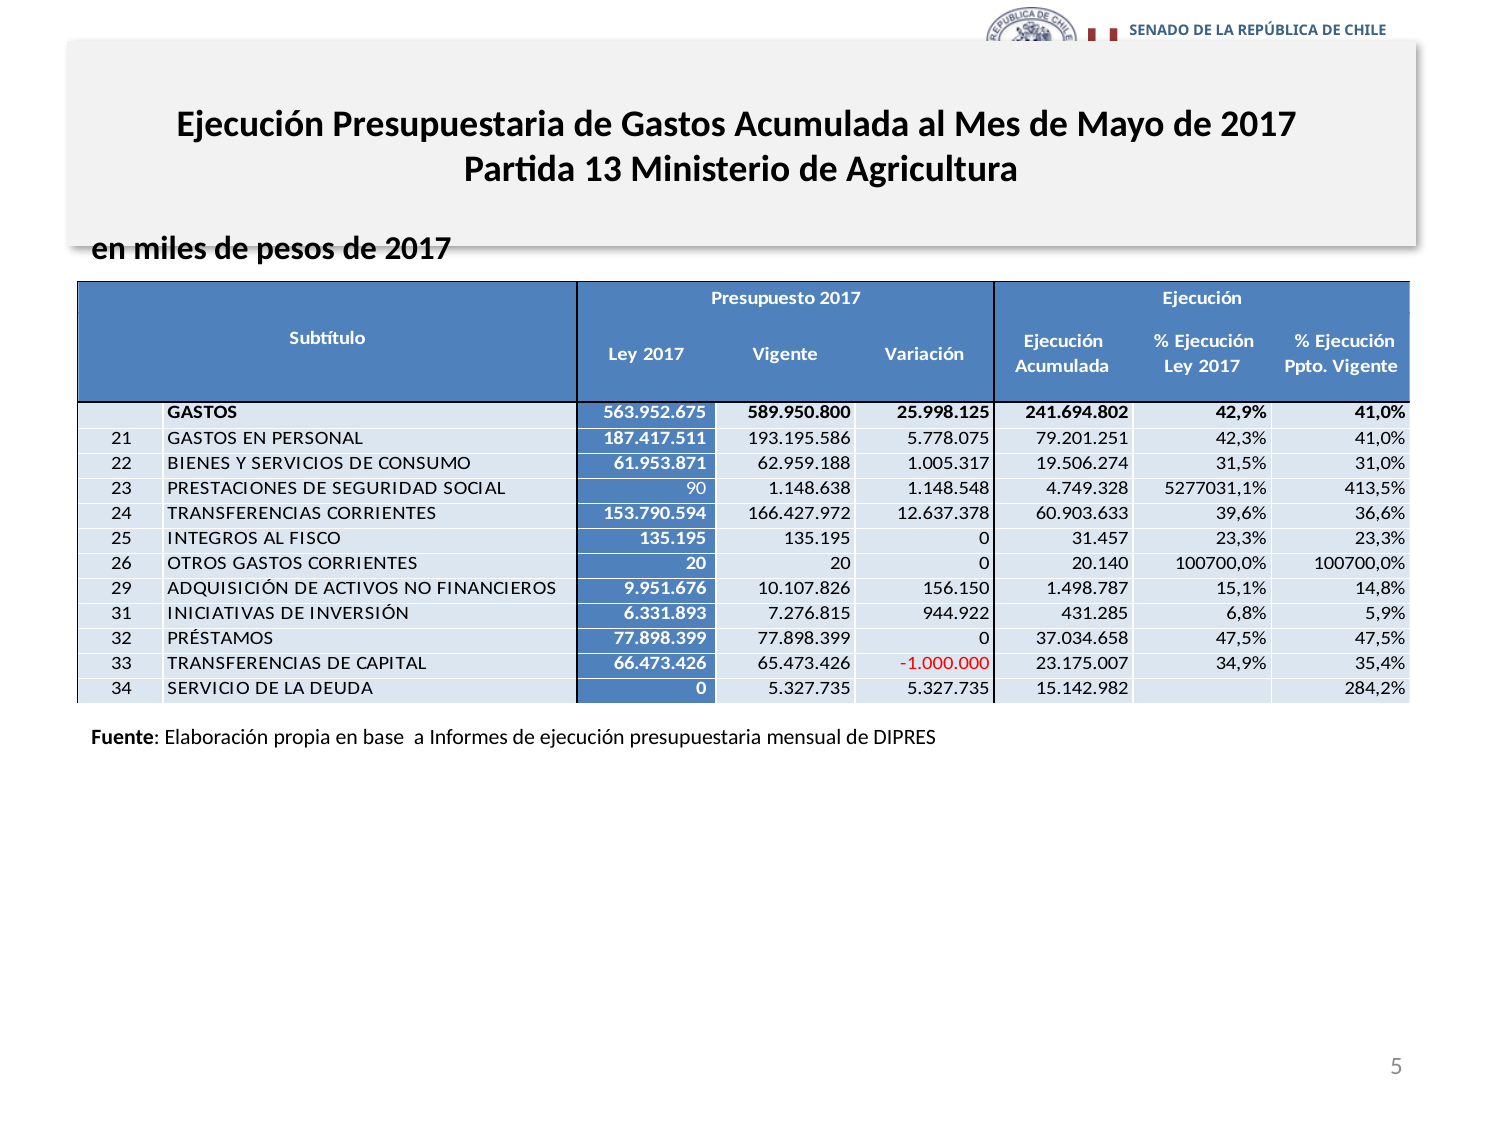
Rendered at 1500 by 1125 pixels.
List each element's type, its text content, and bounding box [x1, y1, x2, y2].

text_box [76, 280, 1412, 705]
slide_number 5 [1067, 1035, 1418, 1095]
text_box en miles de pesos de 2017 [76, 219, 1306, 280]
footer Fuente: Elaboración propia en base a Informes de ejecución presupuestaria mensual de DIPRES [76, 715, 1350, 776]
title Ejecución Presupuestaria de Gastos Acumulada al Mes de Mayo de 2017 Partida 13 Ministerio de Agricultura [67, 41, 1415, 246]
picture [986, 7, 1079, 41]
